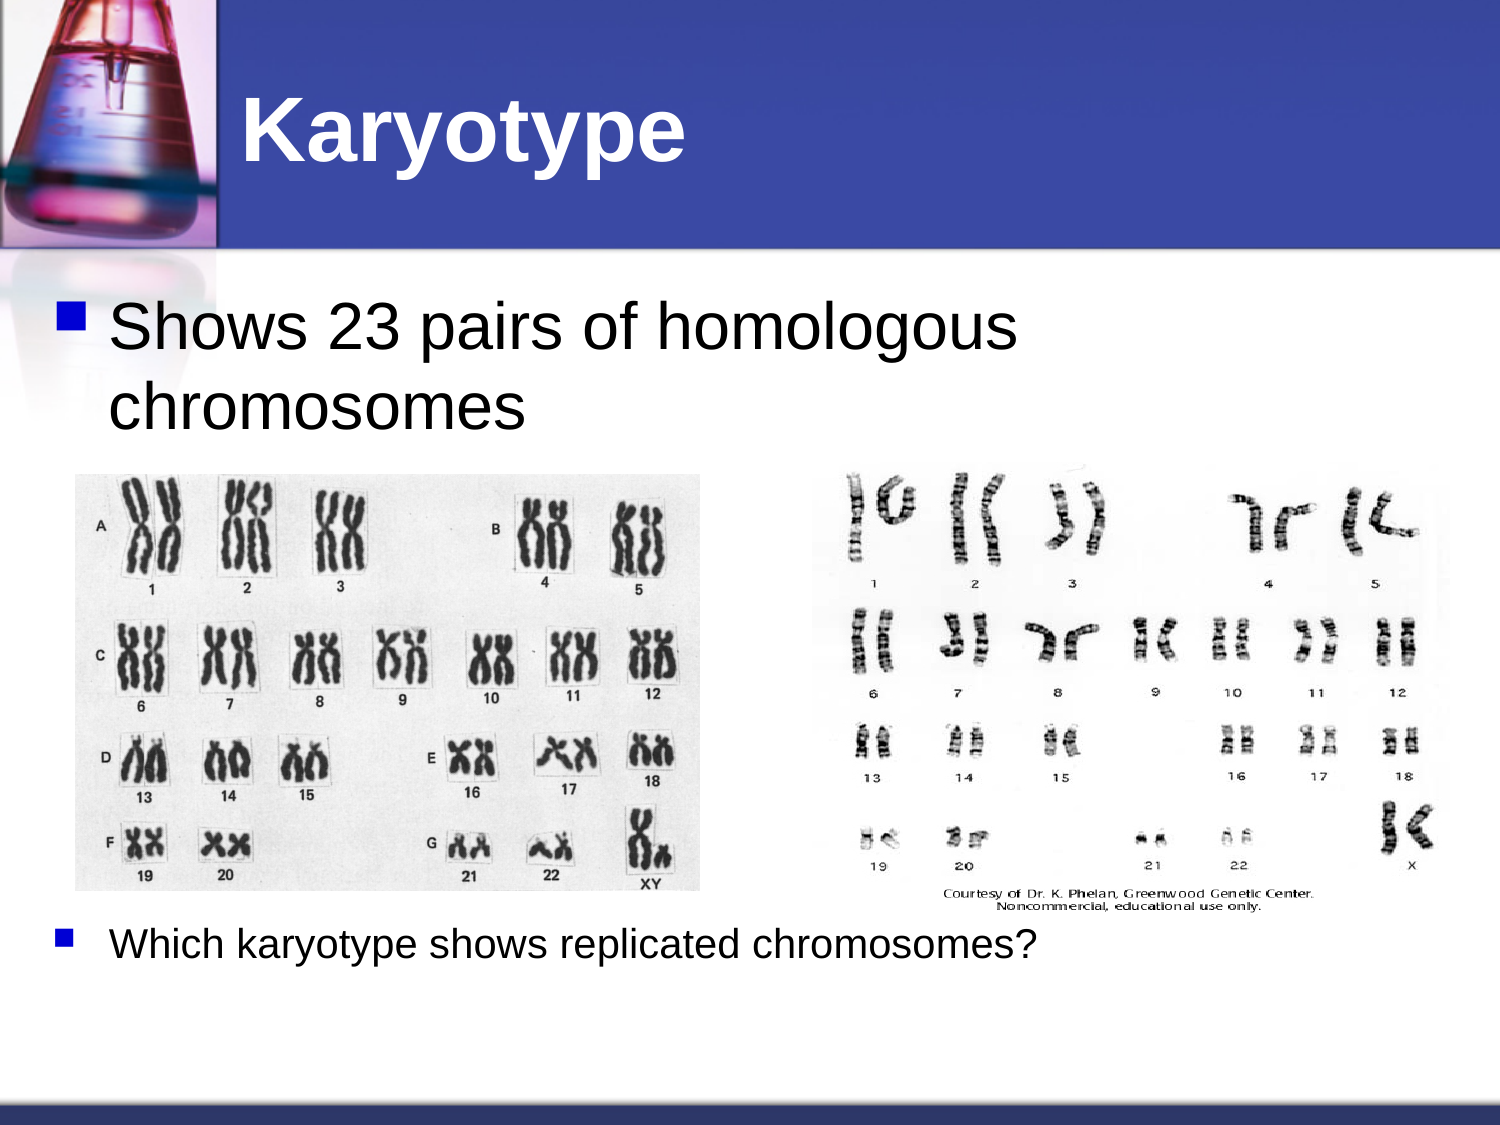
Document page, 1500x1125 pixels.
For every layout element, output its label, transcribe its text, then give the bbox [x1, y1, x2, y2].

list Shows 23 pairs of homologous chromosomes Which karyotype shows replicated chromosomes? [37, 274, 1451, 1076]
title Karyotype [224, 24, 1451, 226]
picture [0, 0, 1500, 1125]
